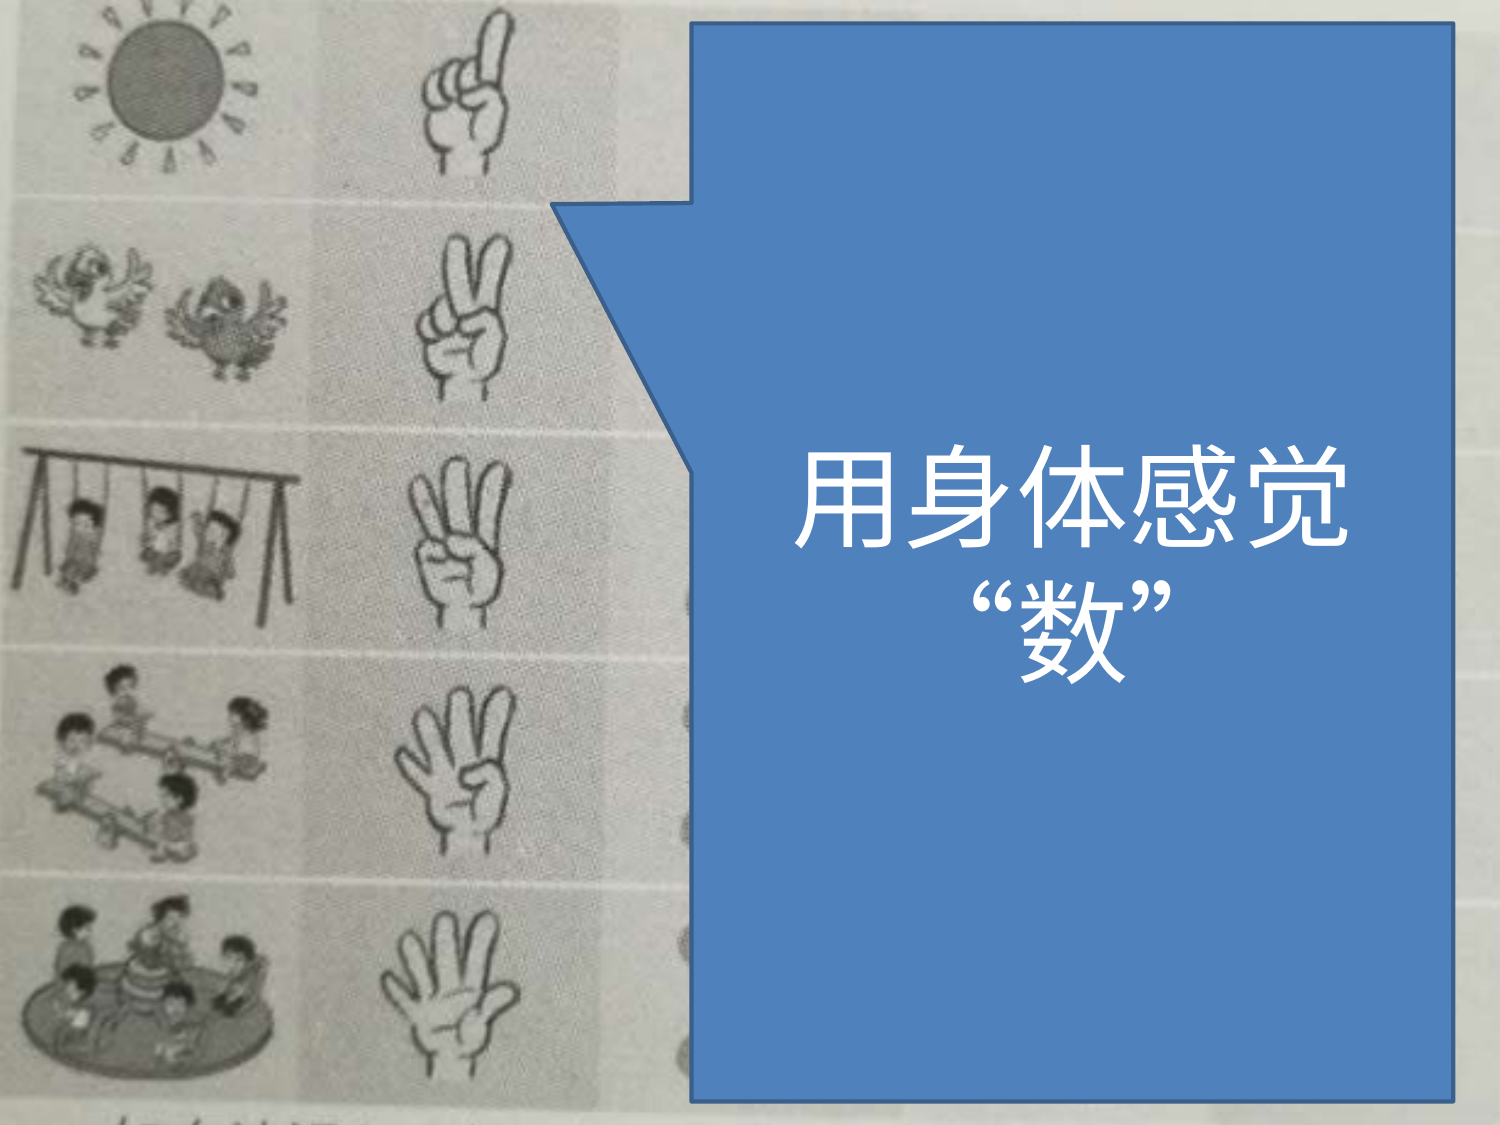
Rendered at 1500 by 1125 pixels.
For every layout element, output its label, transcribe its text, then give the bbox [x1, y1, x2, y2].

text_box 用身体感觉“数” [1316, 21, 1456, 1104]
picture [0, 0, 1500, 1125]
